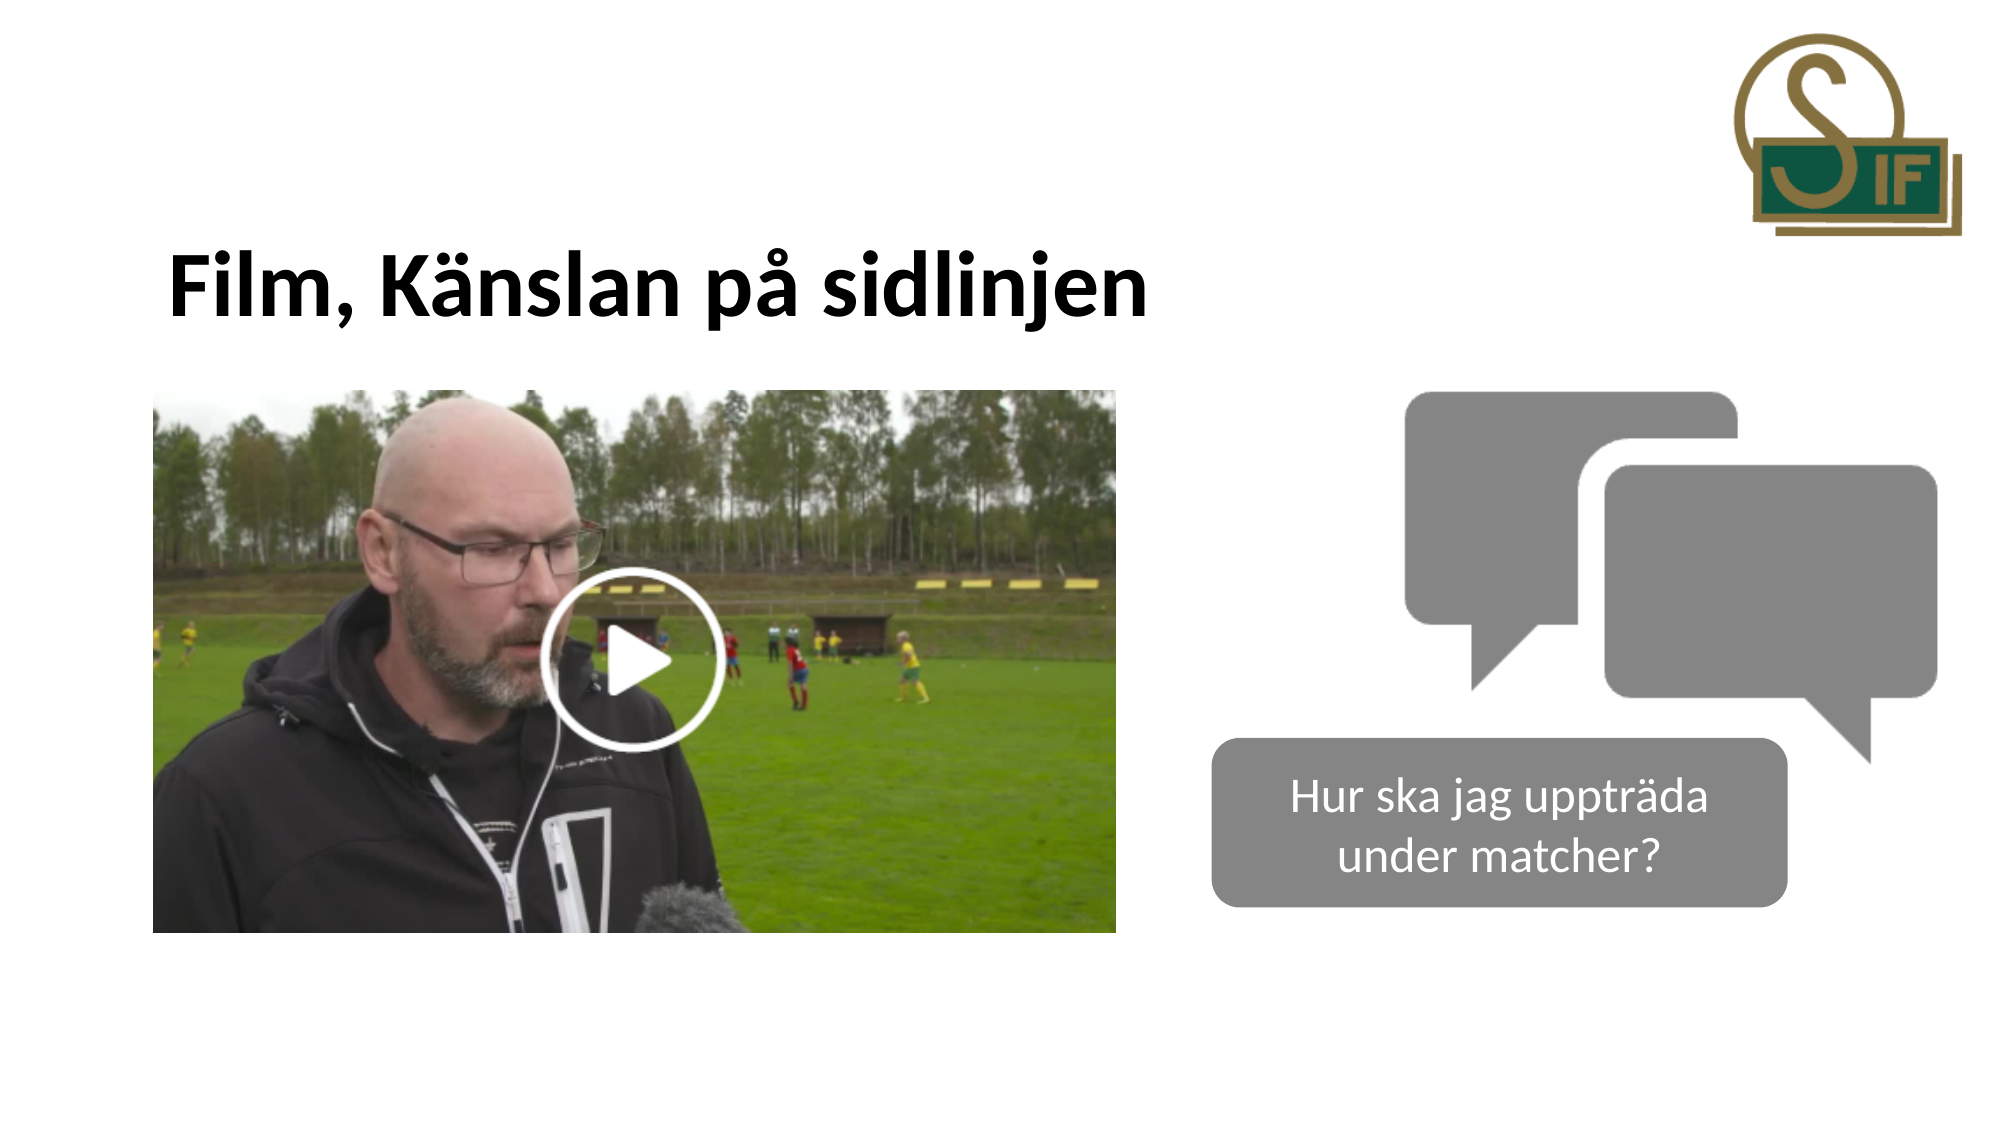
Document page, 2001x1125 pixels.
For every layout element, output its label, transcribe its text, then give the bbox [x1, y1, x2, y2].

picture [1387, 375, 1964, 782]
picture [153, 390, 1116, 933]
text_box Film, Känslan på sidlinjen [153, 217, 1404, 344]
picture [1724, 25, 1968, 242]
text_box Hur ska jag uppträda under matcher? [1211, 737, 1788, 908]
